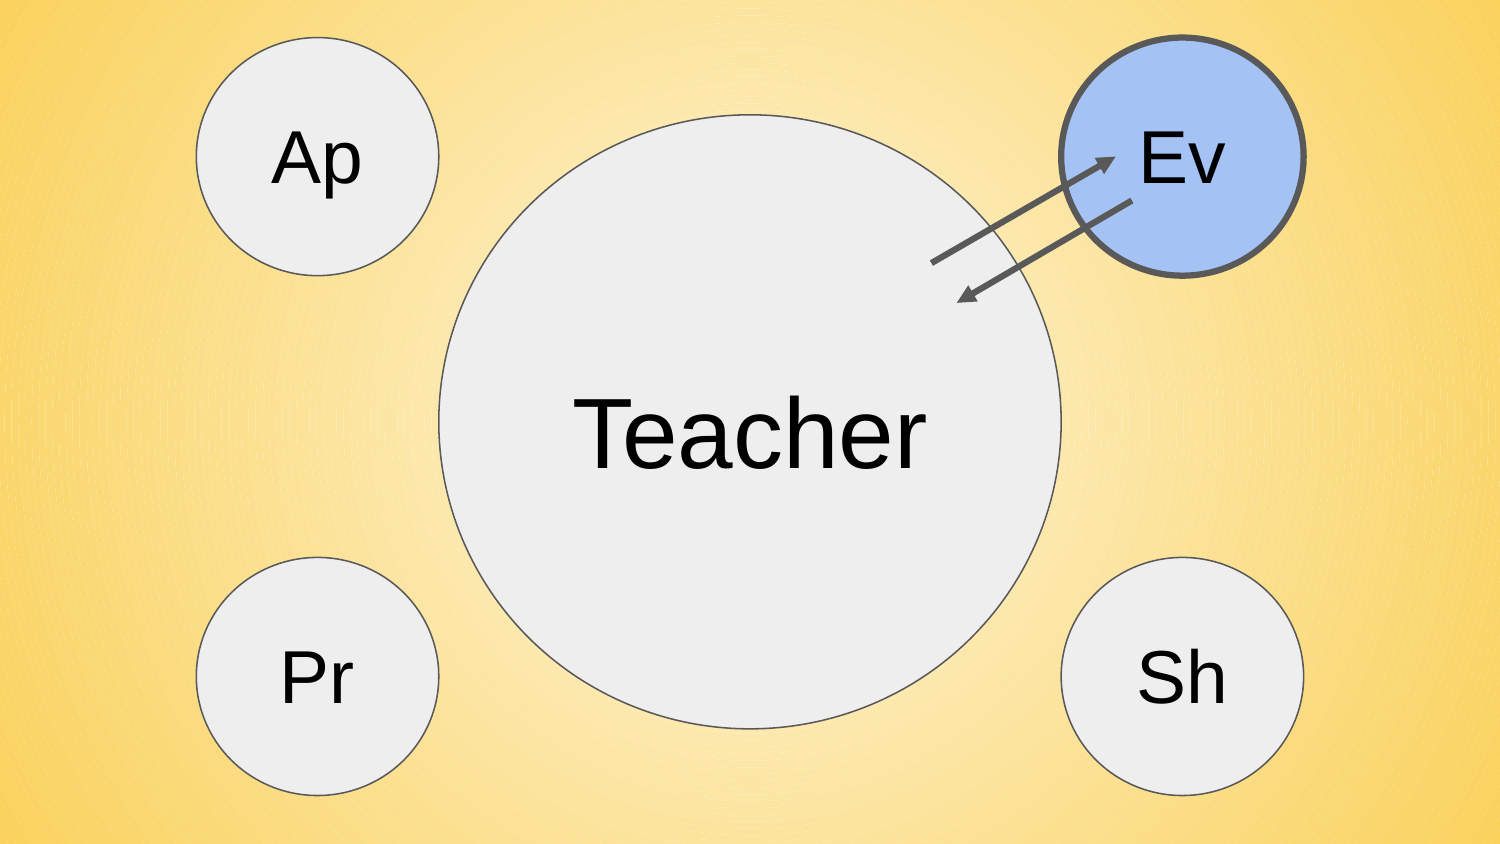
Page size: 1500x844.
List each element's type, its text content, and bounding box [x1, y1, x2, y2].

text_box Ap [250, 93, 385, 220]
text_box Sh [1115, 613, 1250, 740]
text_box Ev [1115, 93, 1250, 220]
text_box [196, 37, 439, 276]
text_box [931, 156, 1116, 264]
text_box Teacher [552, 353, 948, 490]
text_box [196, 557, 439, 796]
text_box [956, 200, 1133, 304]
text_box [1061, 37, 1304, 276]
text_box Pr [250, 613, 385, 740]
text_box [1061, 557, 1304, 796]
text_box [438, 114, 1062, 729]
